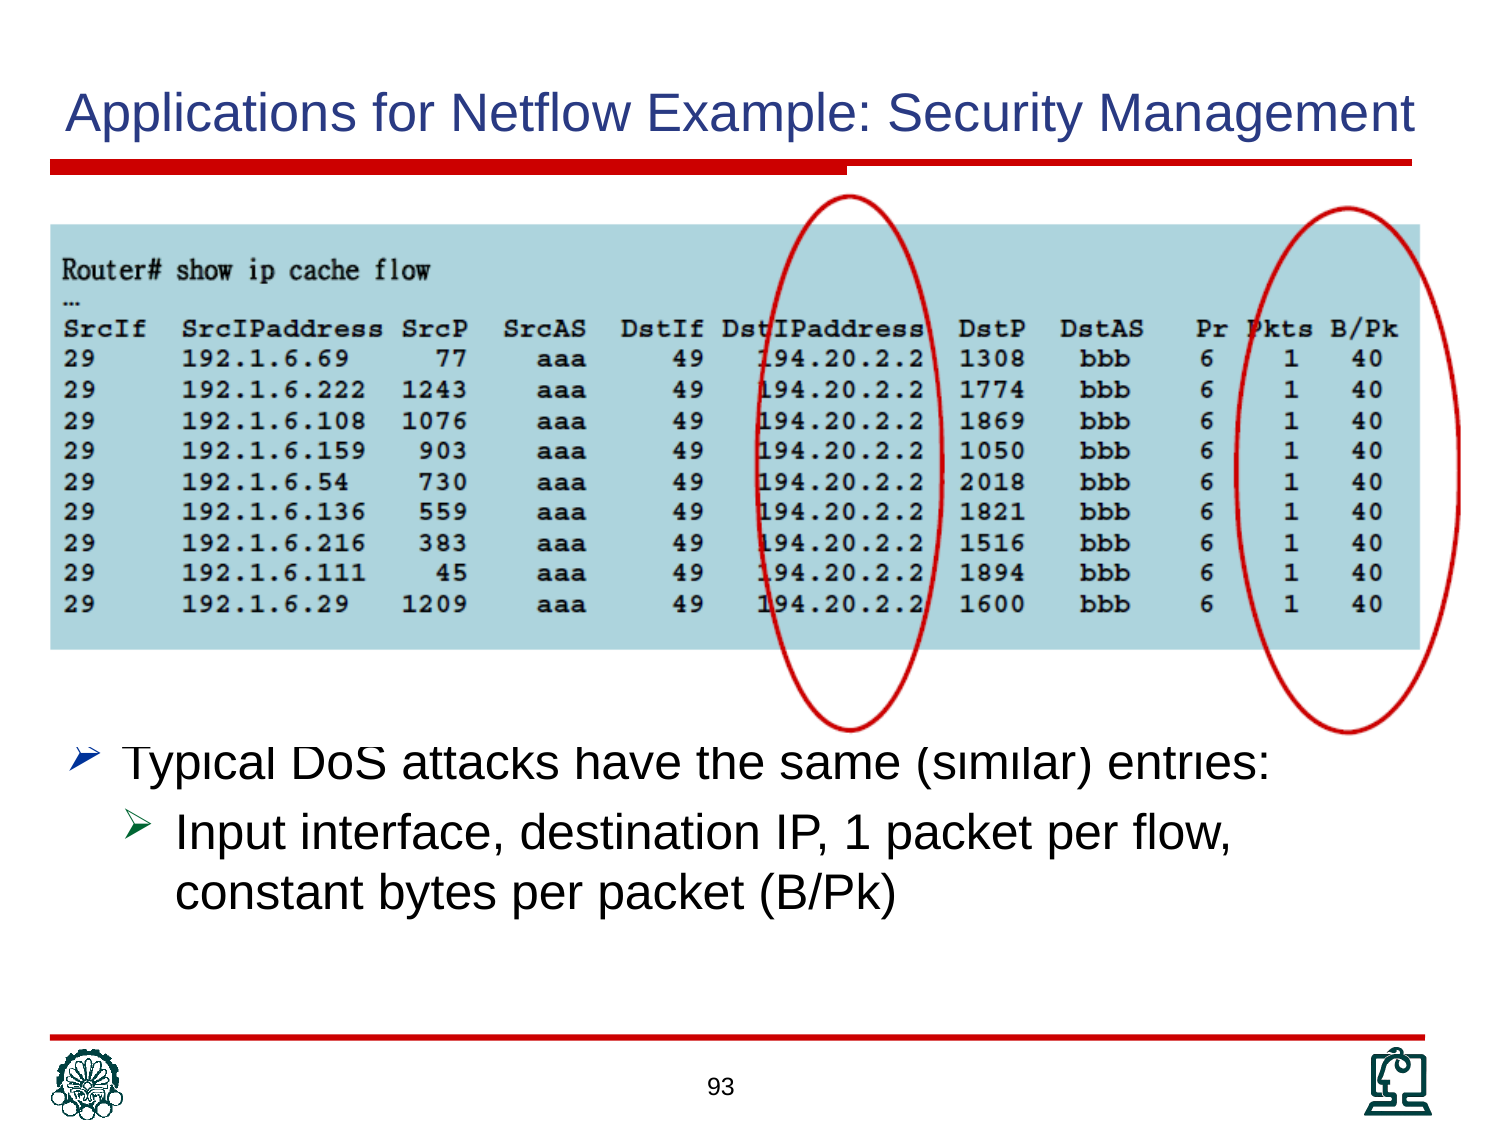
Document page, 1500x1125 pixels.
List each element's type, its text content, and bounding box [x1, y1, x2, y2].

picture [1362, 1045, 1438, 1119]
list Typical DoS attacks have the same (similar) entries: Input interface, destination IP, 1 packet per flow, constant bytes per packet (B/Pk) [49, 756, 1426, 1038]
title Applications for Netflow Example: Security Management [49, 24, 1500, 151]
picture [24, 187, 1476, 748]
picture [50, 1047, 125, 1122]
slide_number 93 [649, 1062, 751, 1103]
